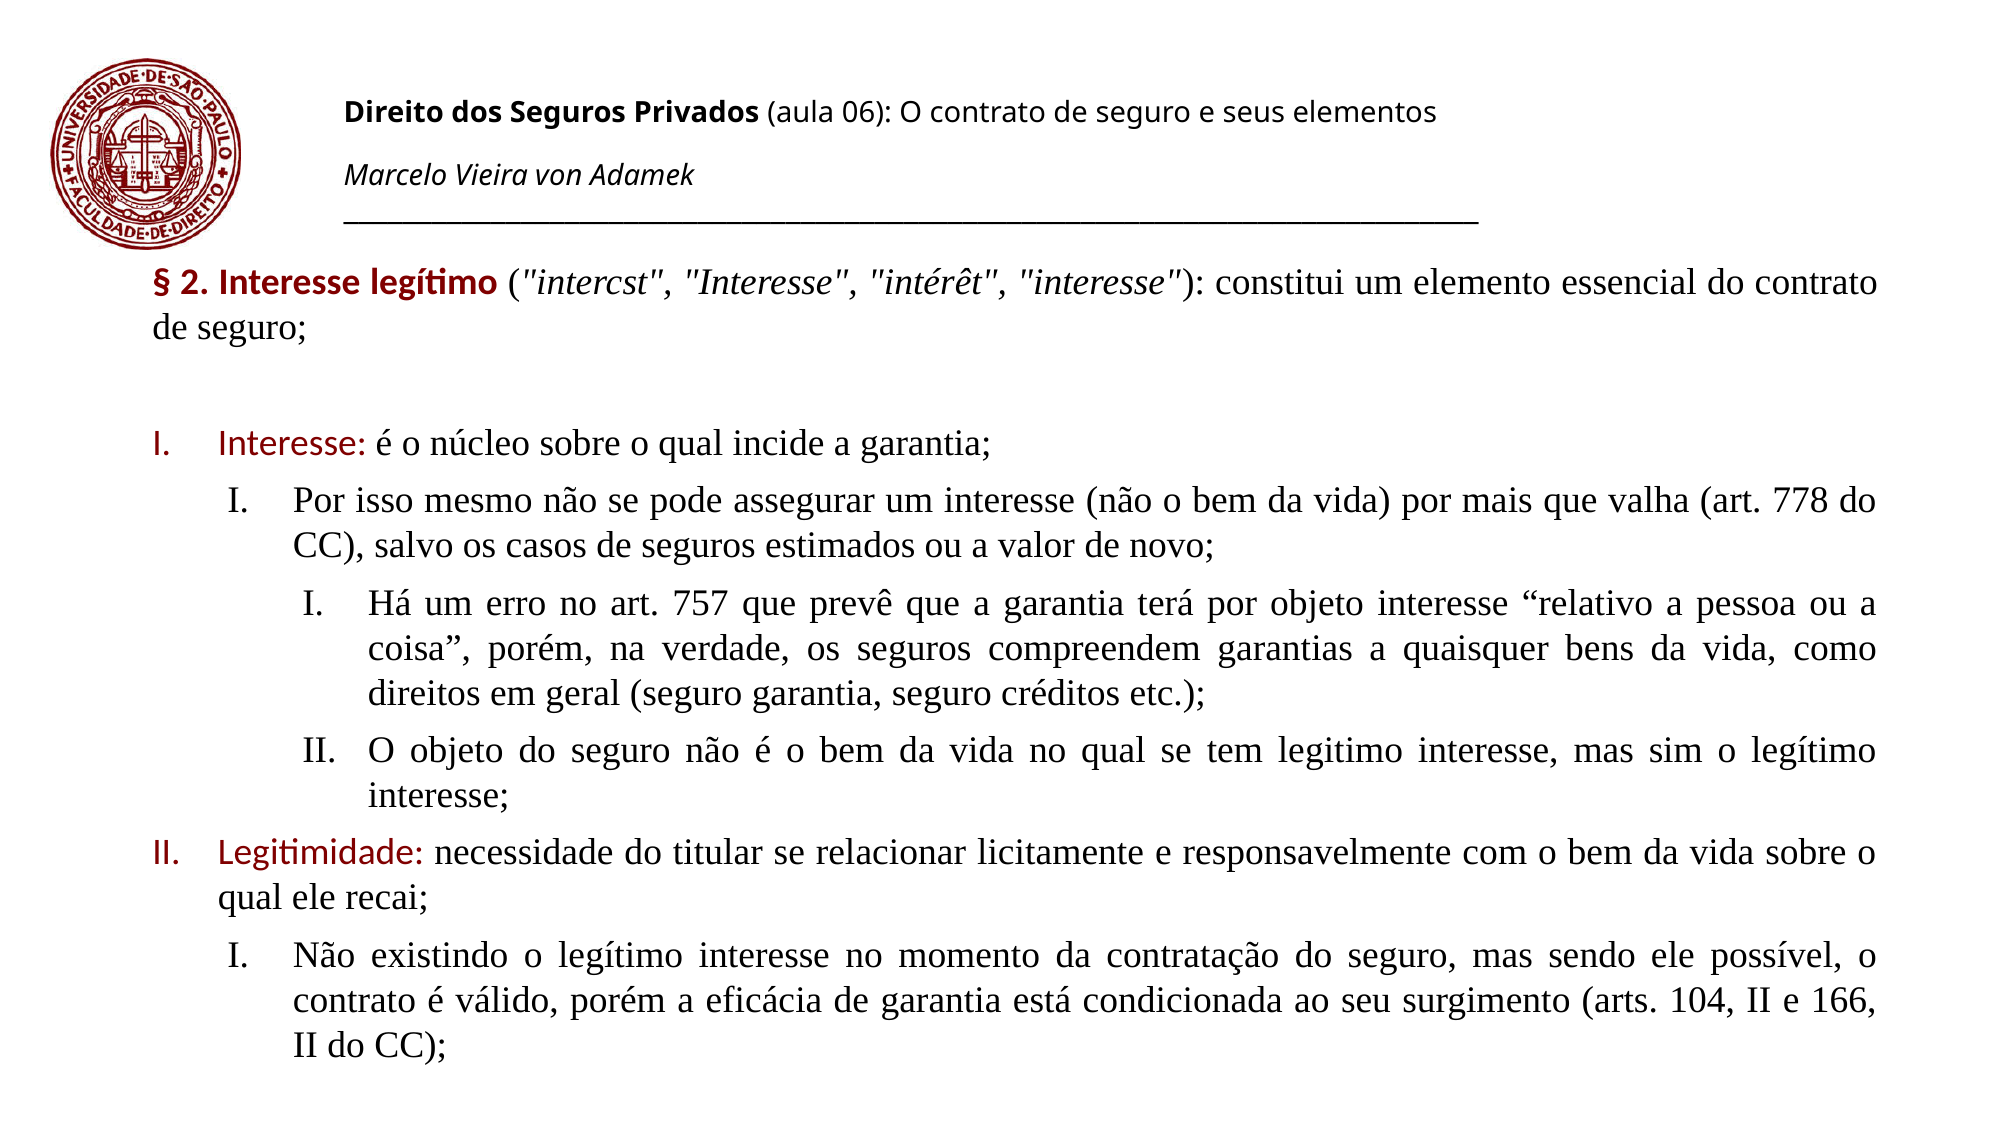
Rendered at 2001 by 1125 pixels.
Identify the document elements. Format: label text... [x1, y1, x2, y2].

text_box § 2. Interesse legítimo ("intercst", "Interesse", "intérêt", "interesse"): constitui um elemento essencial do contrato de seguro; Interesse: é o núcleo sobre o qual incide a garantia; Por isso mesmo não se pode assegurar um interesse (não o bem da vida) por mais que valha (art. 778 do CC), salvo os casos de seguros estimados ou a valor de novo; Há um erro no art. 757 que prevê que a garantia terá por objeto interesse “relativo a pessoa ou a coisa”, porém, na verdade, os seguros compreendem garantias a quaisquer bens da vida, como direitos em geral (seguro garantia, seguro créditos etc.); O objeto do seguro não é o bem da vida no qual se tem legitimo interesse, mas sim o legítimo interesse; Legitimidade: necessidade do titular se relacionar licitamente e responsavelmente com o bem da vida sobre o qual ele recai; Não existindo o legítimo interesse no momento da contratação do seguro, mas sendo ele possível, o contrato é válido, porém a eficácia de garantia está condicionada ao seu surgimento (arts. 104, II e 166, II do CC); [137, 250, 1894, 1125]
title Direito dos Seguros Privados (aula 06): O contrato de seguro e seus elementos Marcelo Vieira von Adamek _____________________________________________________________________________ [328, 59, 1863, 250]
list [49, 58, 241, 251]
